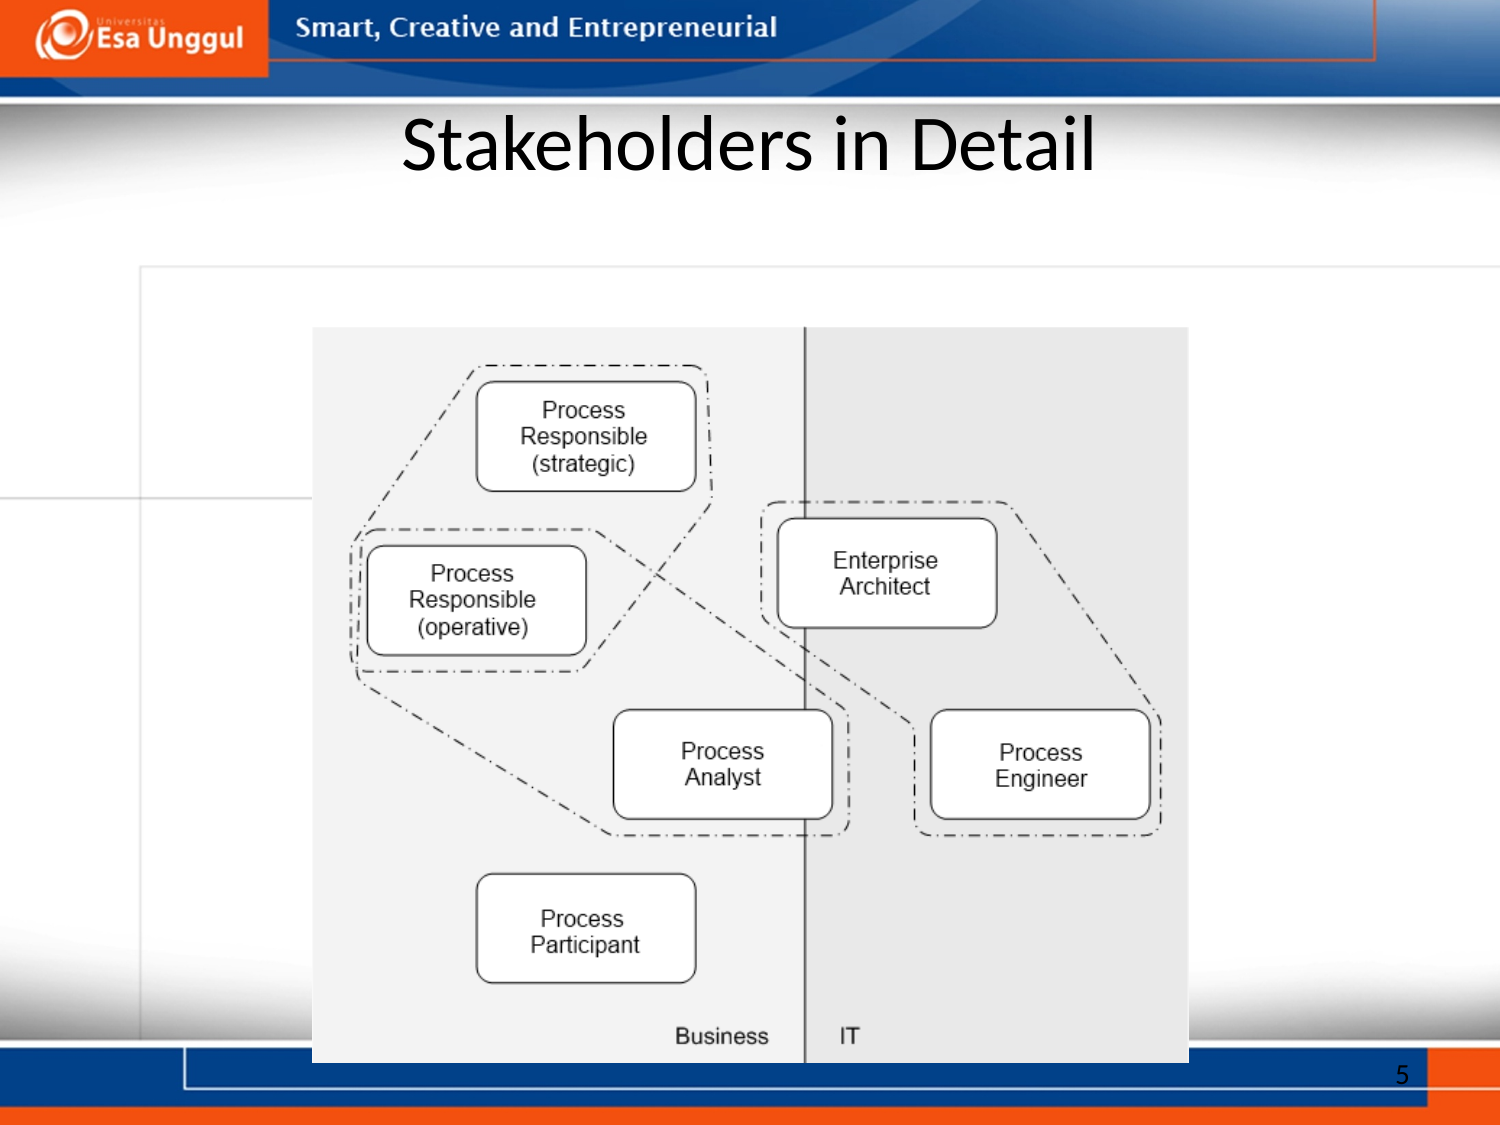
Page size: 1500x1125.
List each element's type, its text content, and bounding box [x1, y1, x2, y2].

picture [0, 0, 1500, 1125]
title Stakeholders in Detail [75, 45, 1425, 233]
slide_number 5 [1074, 1042, 1425, 1103]
